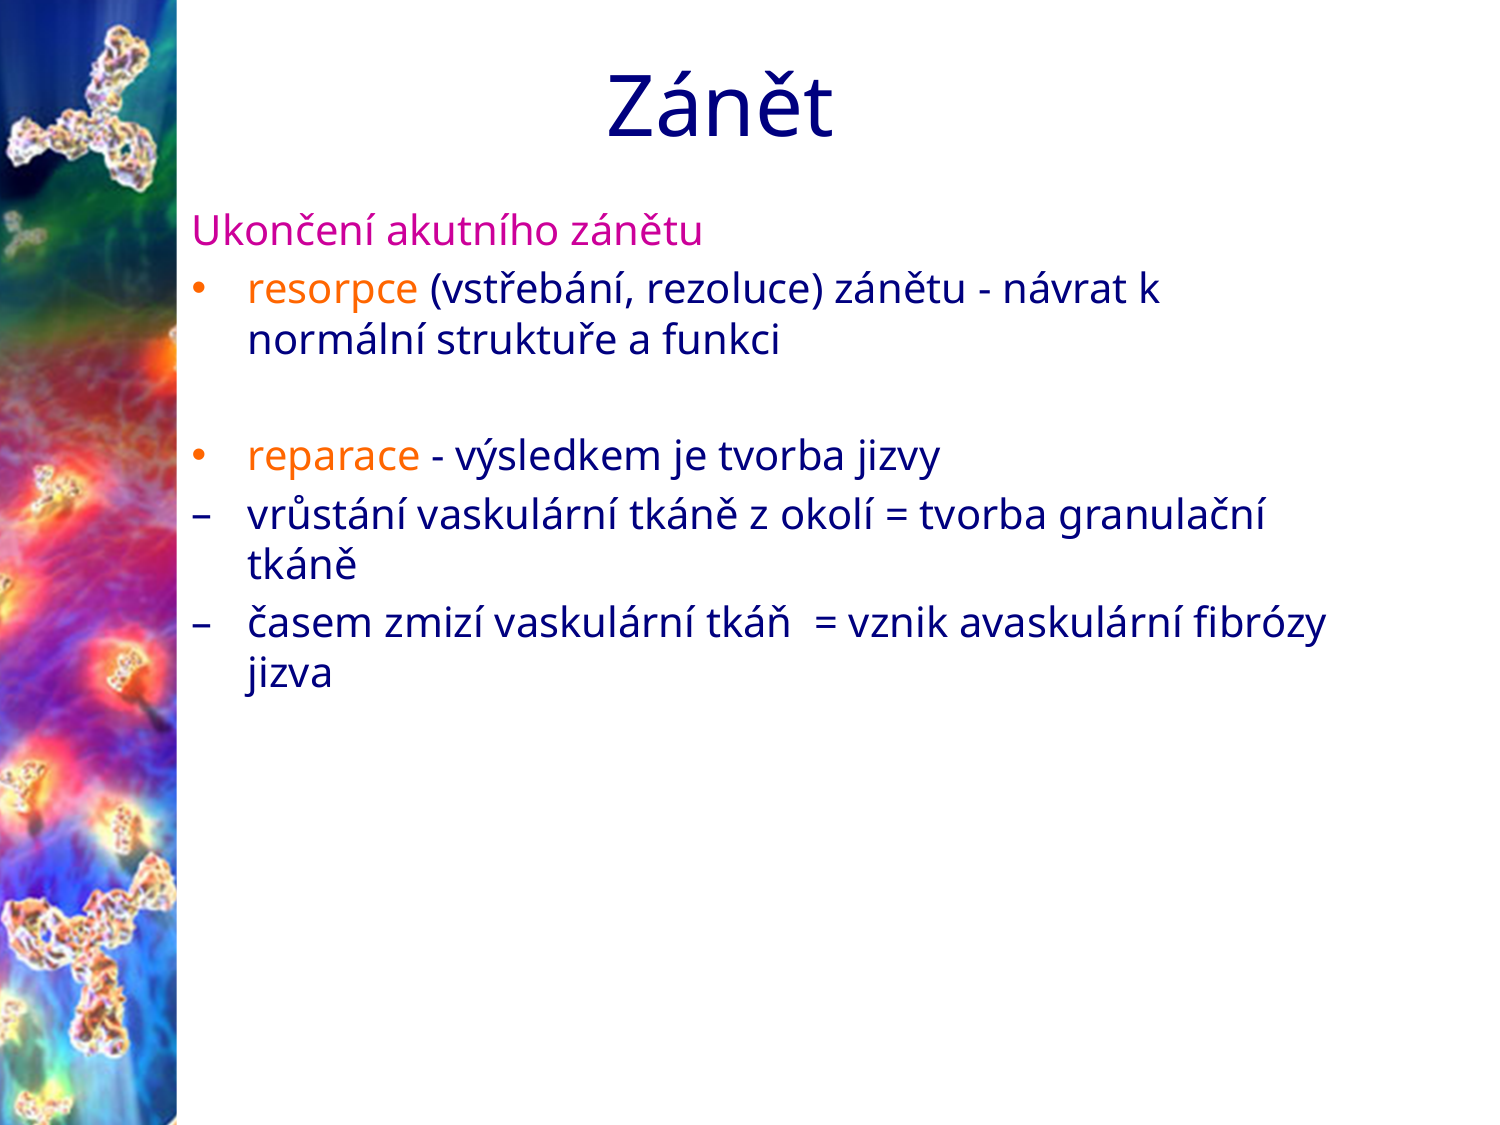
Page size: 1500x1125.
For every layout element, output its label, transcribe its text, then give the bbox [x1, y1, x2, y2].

picture [0, 0, 177, 1125]
picture [155, 234, 167, 240]
picture [168, 104, 177, 112]
title Zánět [180, 42, 1365, 161]
list Ukončení akutního zánětu resorpce (vstřebání, rezoluce) zánětu - návrat k normální struktuře a funkci reparace - výsledkem je tvorba jizvy vrůstání vaskulární tkáně z okolí = tvorba granulační tkáně časem zmizí vaskulární tkáň = vznik avaskulární fibrózy jizva [180, 196, 1365, 989]
